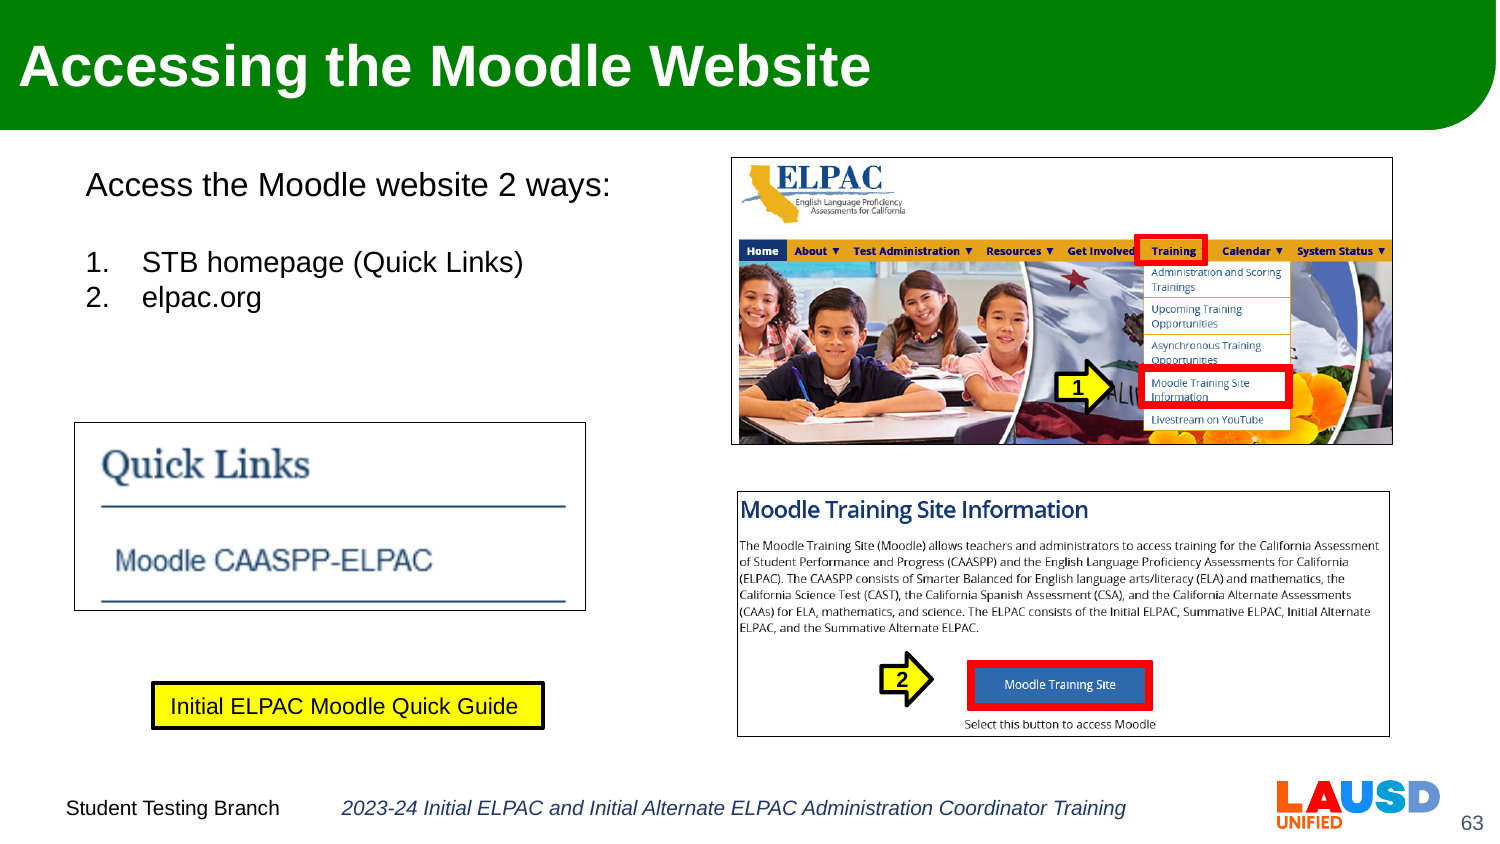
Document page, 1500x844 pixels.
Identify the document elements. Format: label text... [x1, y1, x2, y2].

text_box Access the Moodle website 2 ways: STB homepage (Quick Links) elpac.org [74, 157, 654, 378]
picture [737, 491, 1390, 737]
picture [1277, 780, 1440, 829]
footer 2023-24 Initial ELPAC and Initial Alternate ELPAC Administration Coordinator Training [326, 787, 1258, 828]
title Accessing the Moodle Website [6, 0, 1351, 127]
picture [74, 421, 586, 612]
picture [731, 157, 1393, 445]
text_box Initial ELPAC Moodle Quick Guide [151, 681, 545, 730]
